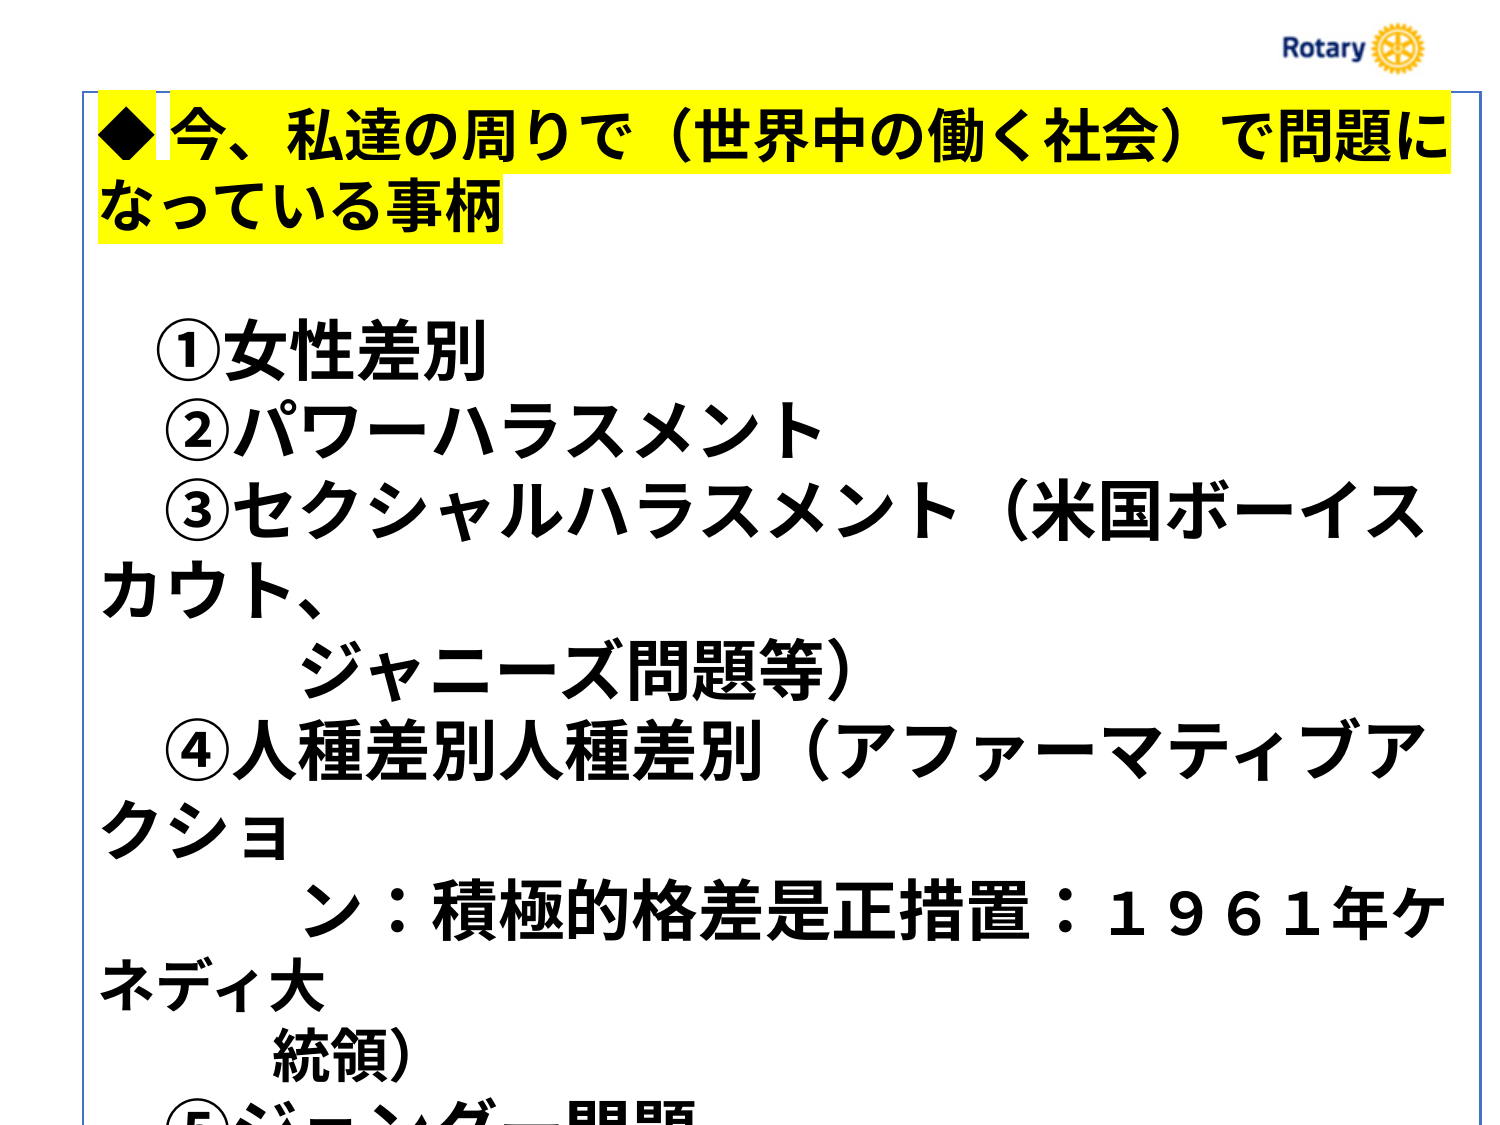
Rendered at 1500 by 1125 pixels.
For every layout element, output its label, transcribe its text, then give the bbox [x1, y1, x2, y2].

text_box ◆今、私達の周りで（世界中の働く社会）で問題になっている事柄 ①女性差別 ②パワーハラスメント ③セクシャルハラスメント（米国ボーイスカウト、 ジャニーズ問題等） ④人種差別人種差別（アファーマティブアクショ ン：積極的格差是正措置：１９６１年ケネディ大 統領） ⑤ジェンダー問題 このような問題が起こると米国では高額の 保障問題が起きている [82, 91, 1482, 1125]
picture [1275, 17, 1430, 79]
